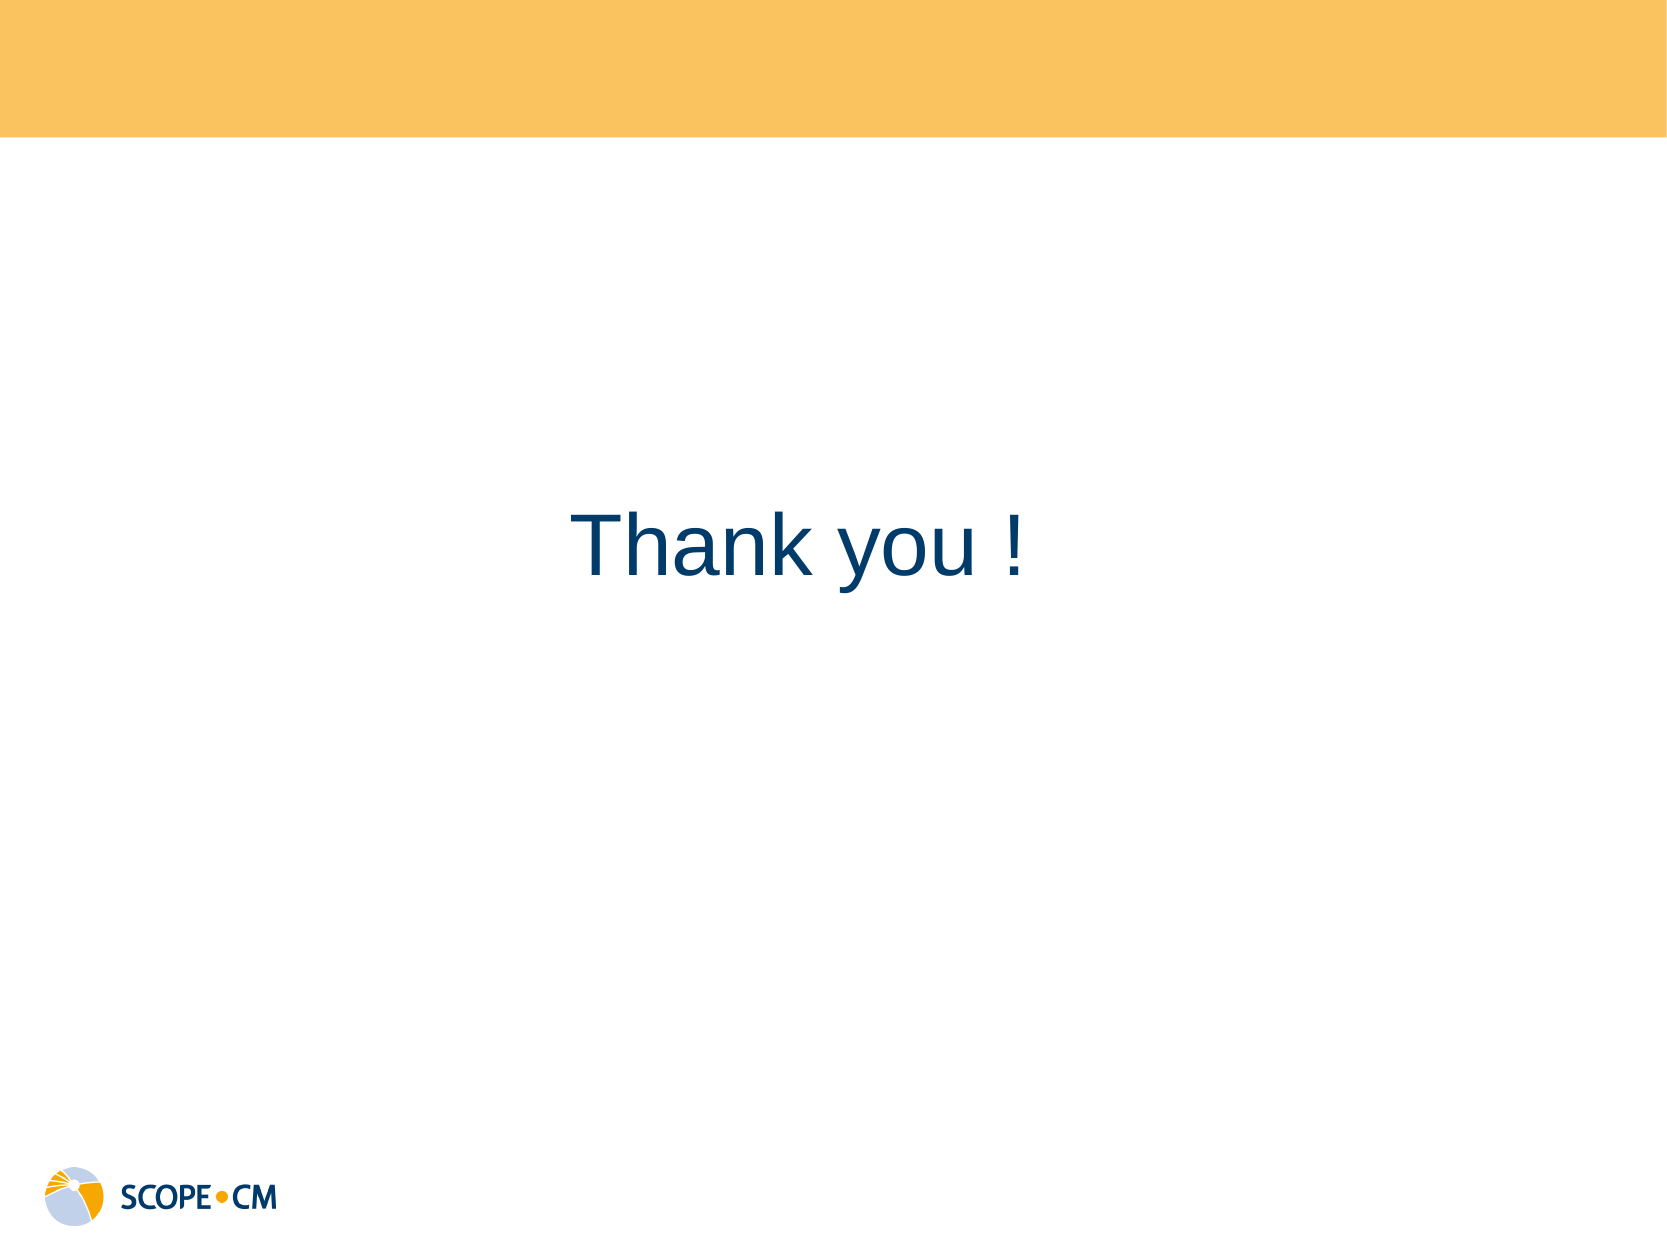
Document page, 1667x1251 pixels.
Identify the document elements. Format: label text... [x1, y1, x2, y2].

picture [45, 1167, 276, 1226]
text_box Thank you ! [553, 480, 1044, 602]
